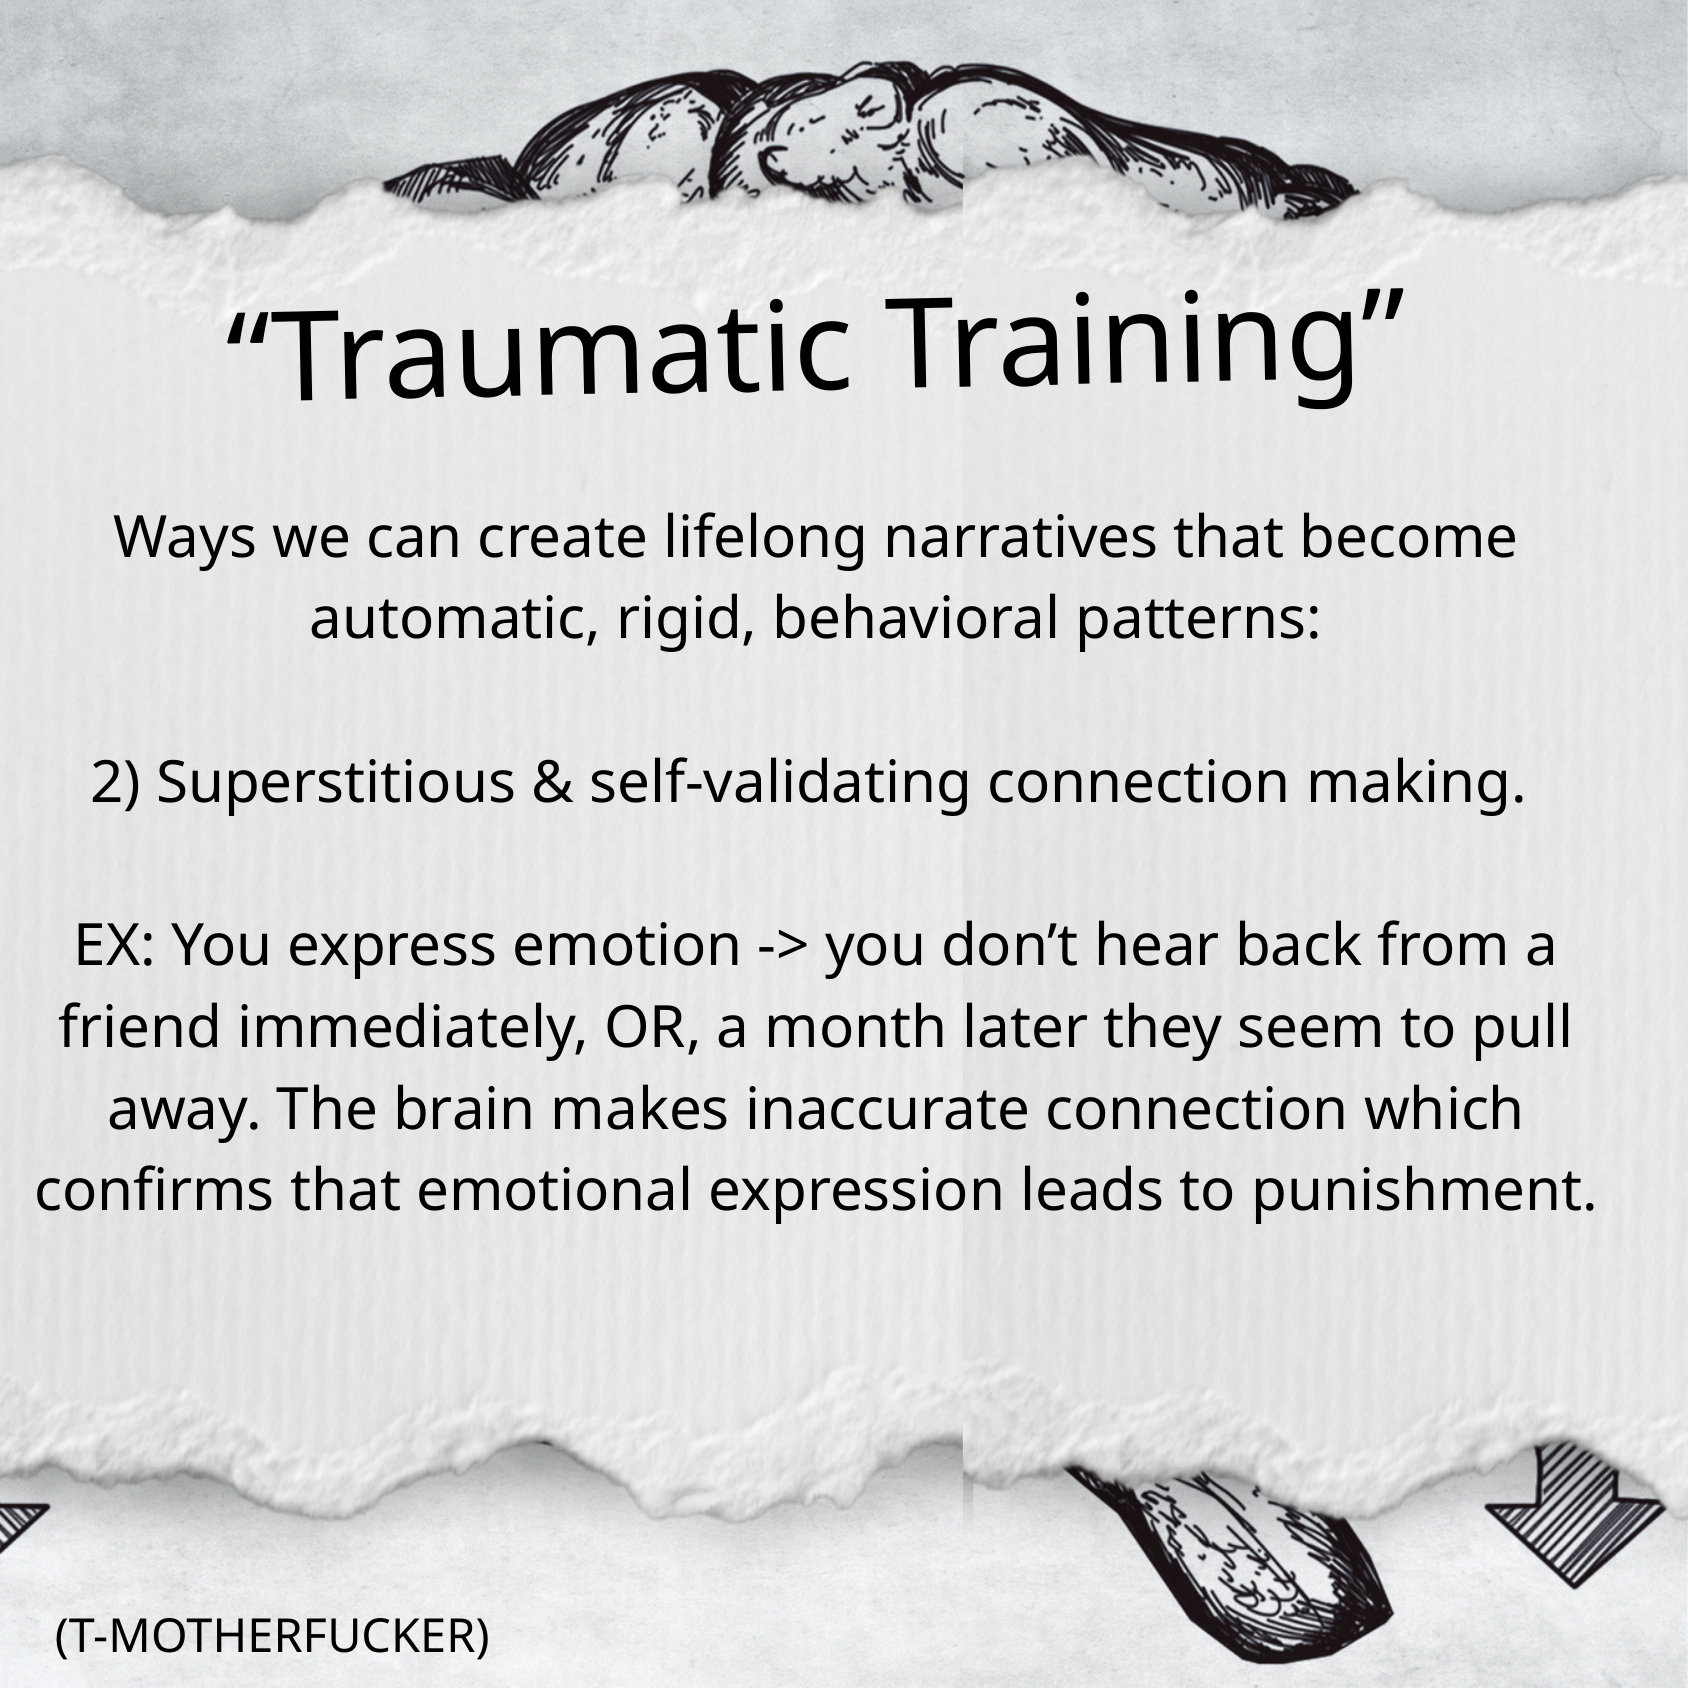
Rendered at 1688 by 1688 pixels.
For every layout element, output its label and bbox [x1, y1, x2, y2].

text_box [0, 0, 1688, 89]
text_box [0, 90, 1688, 1688]
